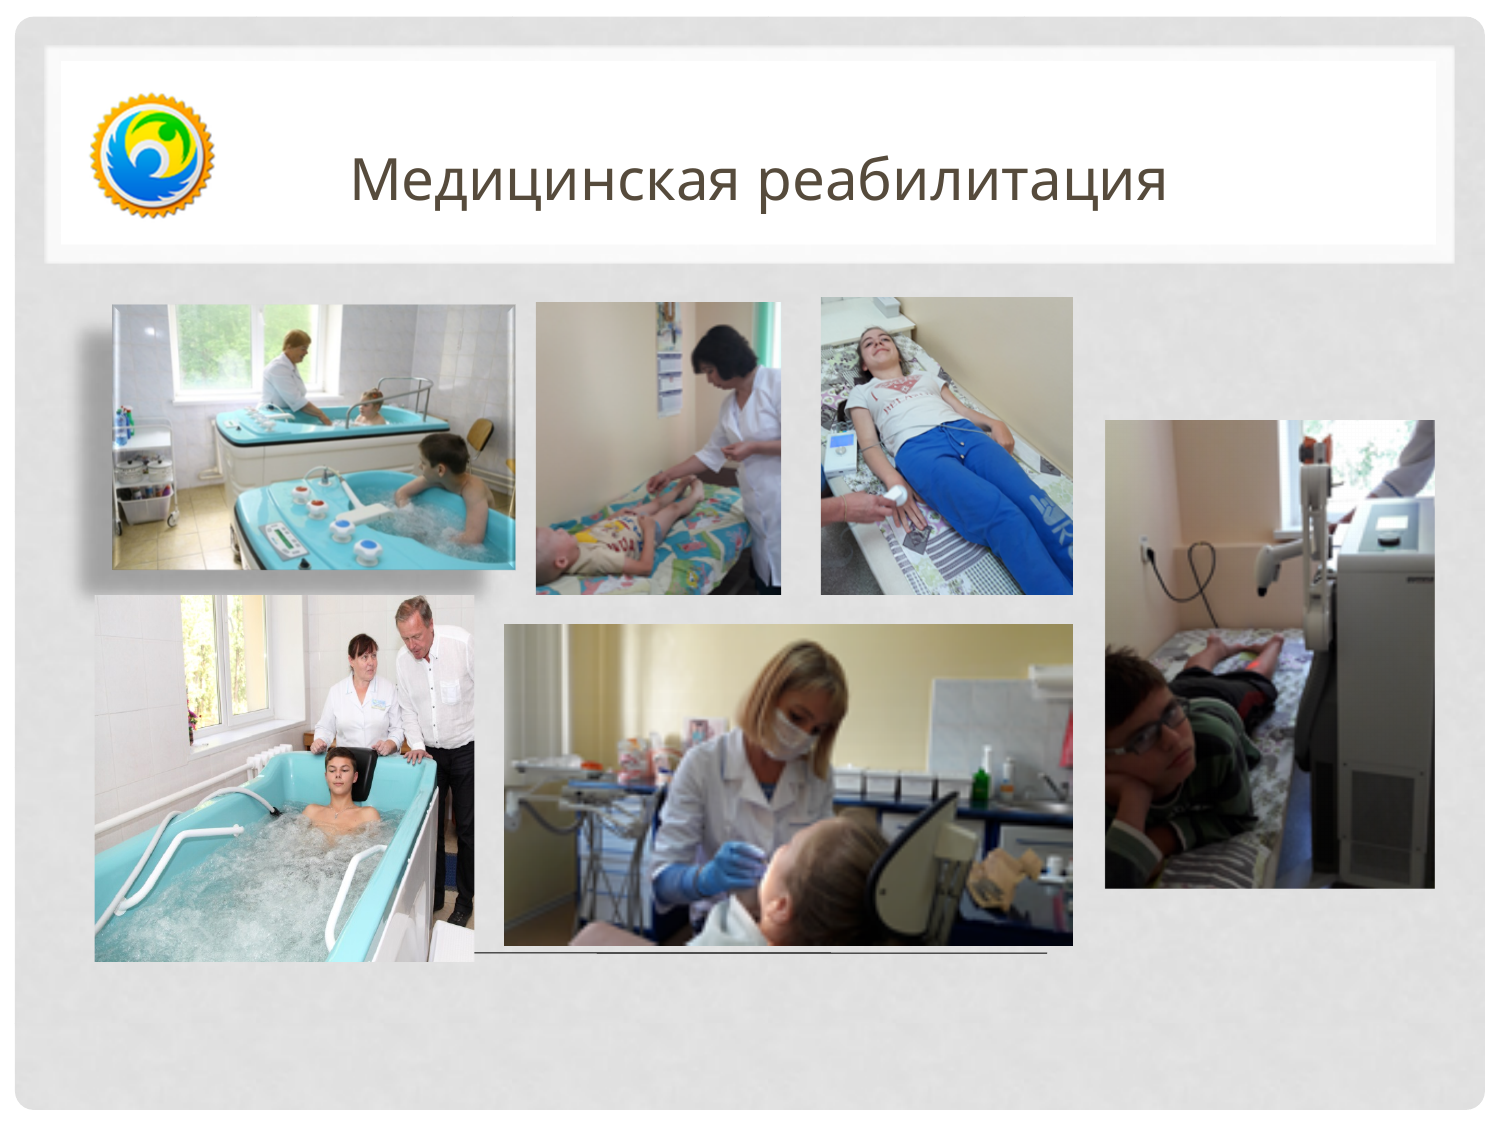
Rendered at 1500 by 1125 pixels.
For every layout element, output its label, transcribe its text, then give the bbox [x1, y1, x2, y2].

picture [52, 302, 805, 962]
picture [503, 296, 1500, 946]
list Медицинская реабилитация [0, 73, 1459, 224]
picture [64, 77, 242, 234]
